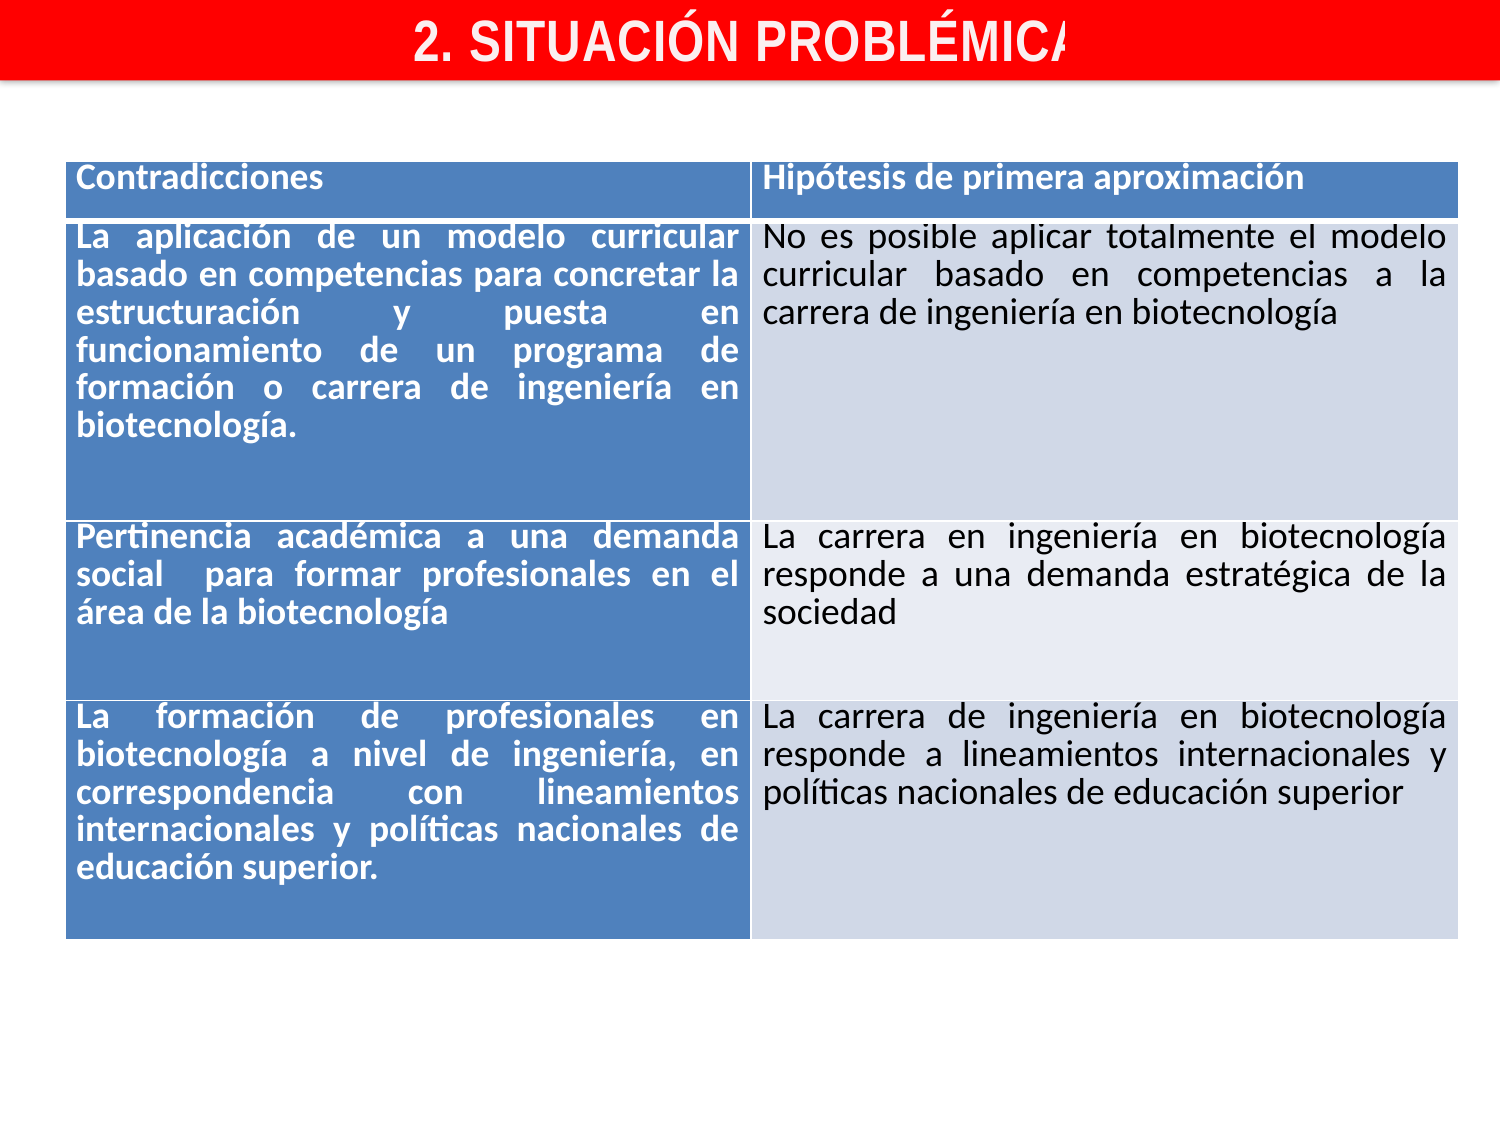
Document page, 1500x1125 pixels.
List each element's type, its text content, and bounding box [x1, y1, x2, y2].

table_cell La formación de profesionales en biotecnología a nivel de ingeniería, en correspondencia con lineamientos internacionales y políticas nacionales de educación superior. [66, 701, 750, 939]
table_cell La carrera en ingeniería en biotecnología responde a una demanda estratégica de la sociedad [752, 522, 1458, 700]
table_cell No es posible aplicar totalmente el modelo curricular basado en competencias a la carrera de ingeniería en biotecnología [752, 224, 1458, 520]
table_cell Pertinencia académica a una demanda social para formar profesionales en el área de la biotecnología [66, 522, 750, 700]
table_header Hipótesis de primera aproximación [752, 162, 1458, 218]
text_box 2. SITUACIÓN PROBLÉMICA [0, 0, 1500, 81]
table_cell La carrera de ingeniería en biotecnología responde a lineamientos internacionales y políticas nacionales de educación superior [752, 701, 1458, 939]
table_cell La aplicación de un modelo curricular basado en competencias para concretar la estructuración y puesta en funcionamiento de un programa de formación o carrera de ingeniería en biotecnología. [66, 224, 750, 520]
table_header Contradicciones [66, 162, 750, 218]
